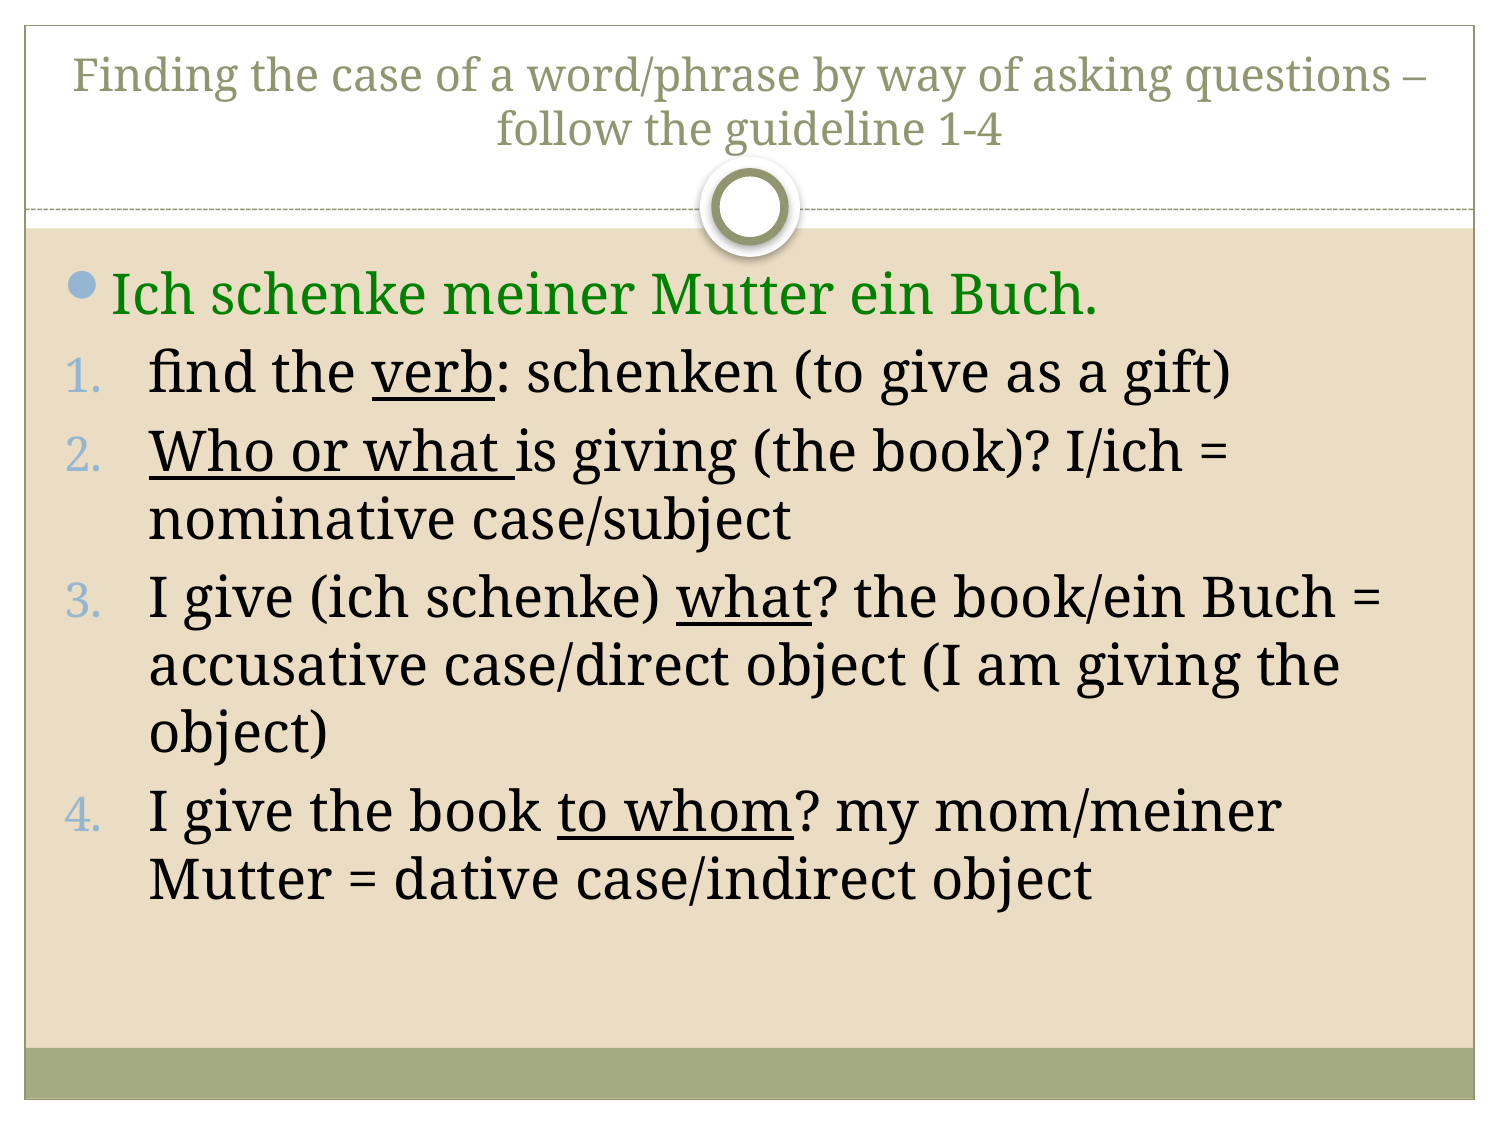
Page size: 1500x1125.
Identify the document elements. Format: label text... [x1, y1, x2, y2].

title Finding the case of a word/phrase by way of asking questions – follow the guideline 1-4 [49, 37, 1450, 162]
list Ich schenke meiner Mutter ein Buch. find the verb: schenken (to give as a gift) Who or what is giving (the book)? I/ich = nominative case/subject I give (ich schenke) what? the book/ein Buch = accusative case/direct object (I am giving the object) I give the book to whom? my mom/meiner Mutter = dative case/indirect object [49, 250, 1445, 1001]
